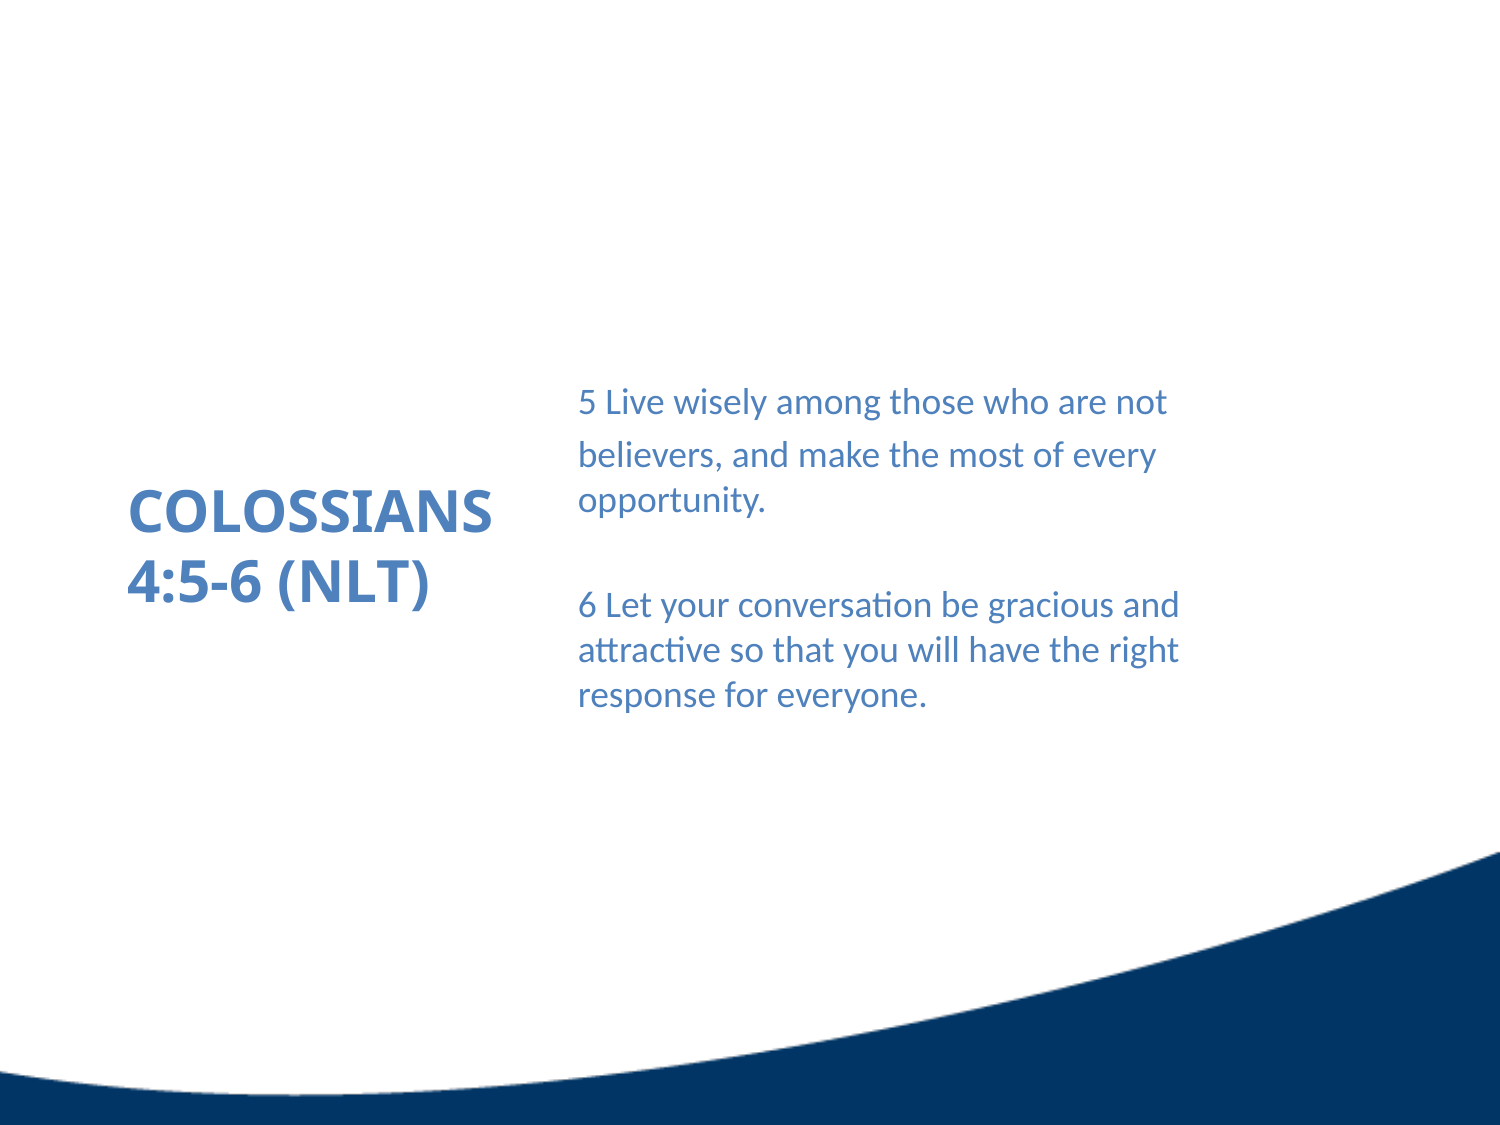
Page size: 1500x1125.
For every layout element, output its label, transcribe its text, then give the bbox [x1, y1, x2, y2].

subtitle 5 Live wisely among those who are not believers, and make the most of every opportunity. 6 Let your conversation be gracious and attractive so that you will have the right response for everyone. [562, 317, 1327, 771]
title COLOSSIANS 4:5-6 (NLT) [112, 203, 563, 782]
picture [0, 784, 1500, 1125]
